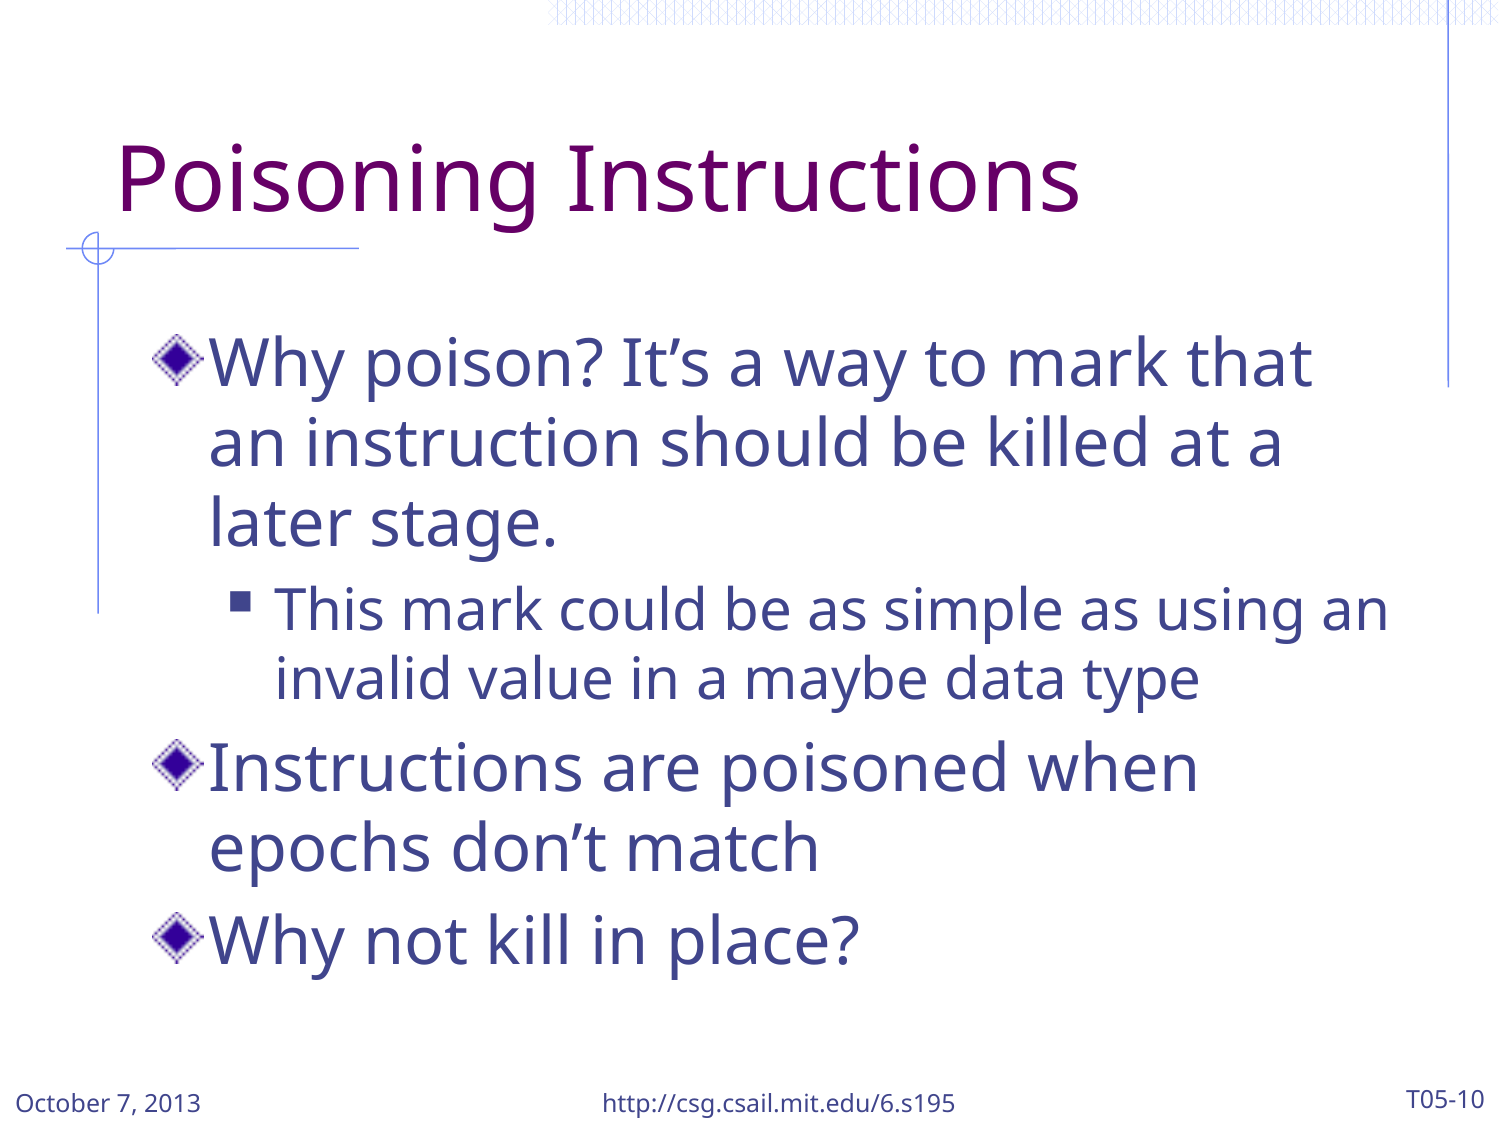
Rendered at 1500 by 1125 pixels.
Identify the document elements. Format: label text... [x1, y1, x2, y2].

slide_number T05-10 [1187, 1049, 1500, 1125]
list Why poison? It’s a way to mark that an instruction should be killed at a later stage. This mark could be as simple as using an invalid value in a maybe data type Instructions are poisoned when epochs don’t match Why not kill in place? [137, 312, 1413, 988]
picture [152, 912, 204, 964]
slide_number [0, 1049, 313, 1125]
title Poisoning Instructions [99, 49, 1376, 238]
picture [152, 334, 204, 386]
picture [152, 739, 204, 791]
footer http://csg.csail.mit.edu/6.s195 [508, 1049, 1051, 1125]
